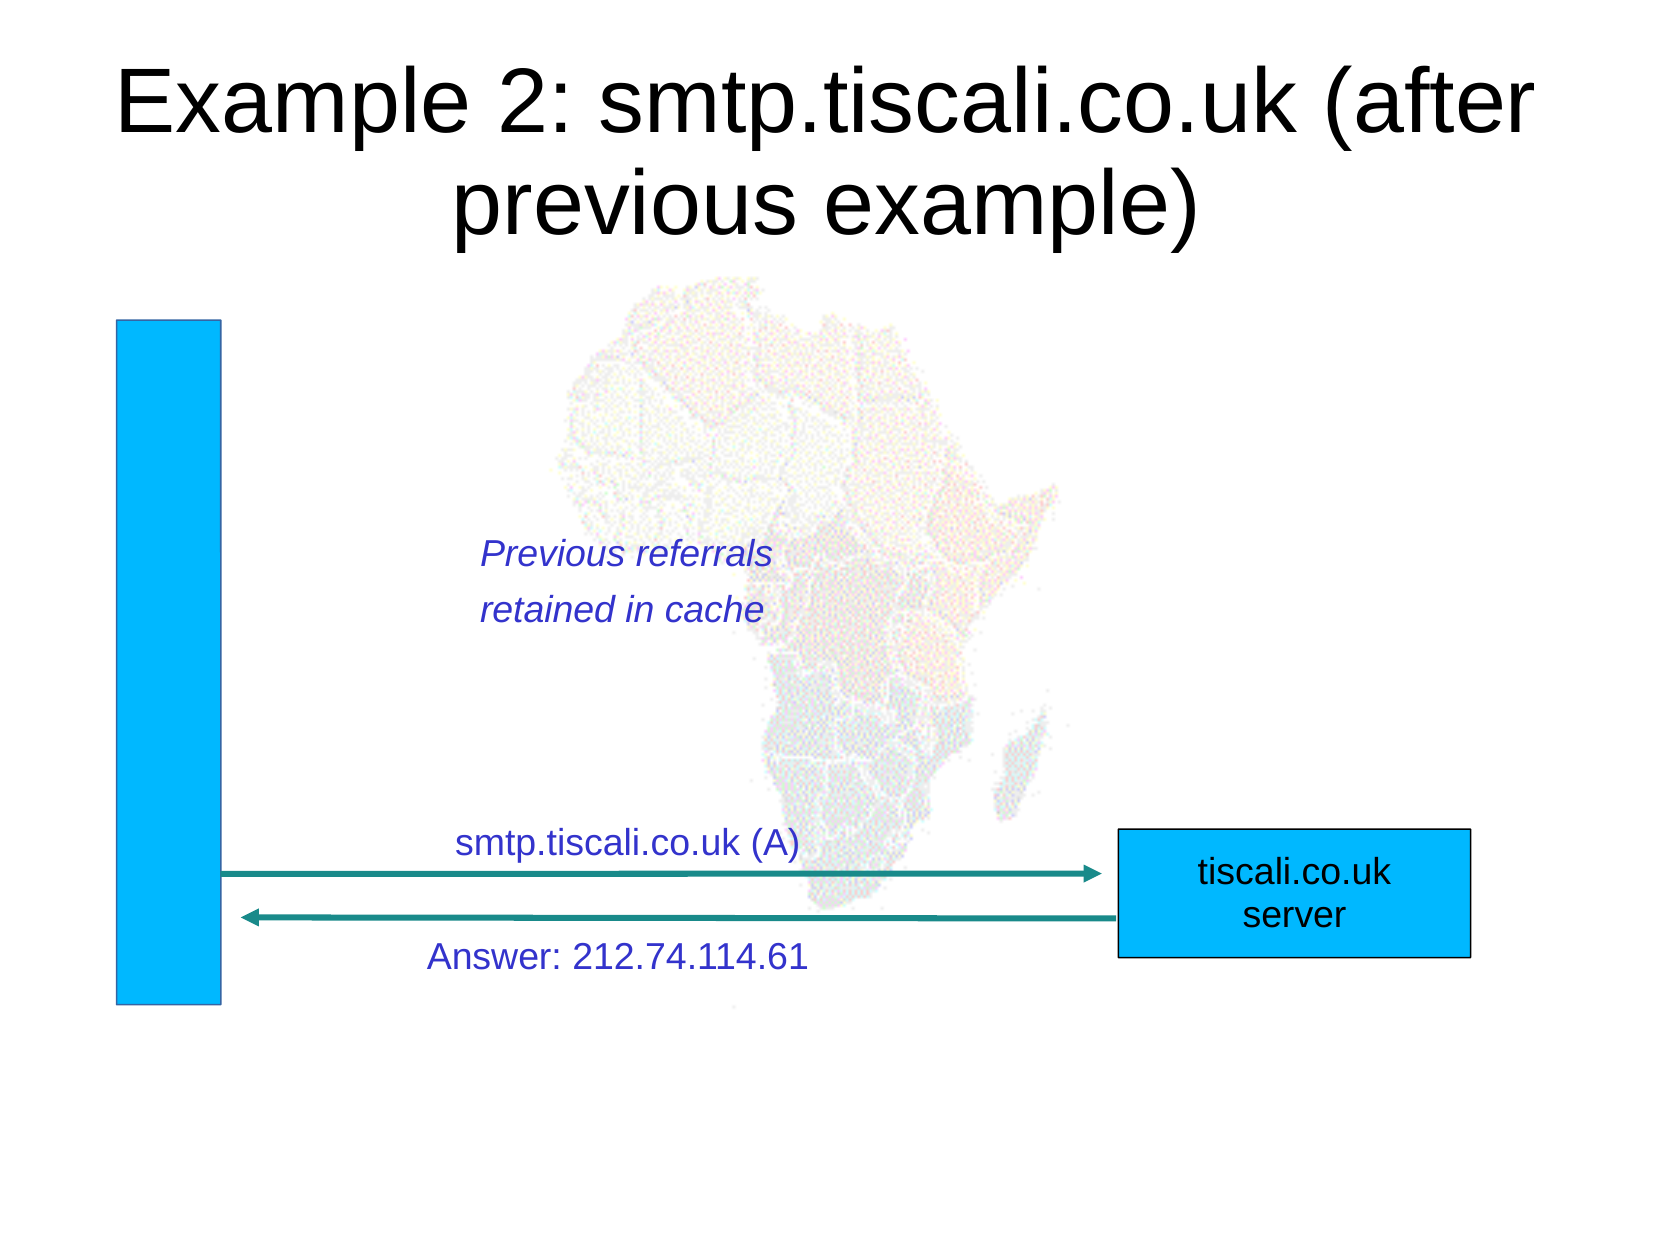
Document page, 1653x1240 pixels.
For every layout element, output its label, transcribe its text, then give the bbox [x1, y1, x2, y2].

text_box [220, 807, 1471, 958]
text_box [116, 320, 221, 1005]
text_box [240, 917, 1117, 968]
text_box Previous referrals retained in cache [480, 518, 774, 630]
title Example 2: smtp.tiscali.co.uk (after previous example) [82, 49, 1571, 257]
picture [48, 40, 1599, 1201]
